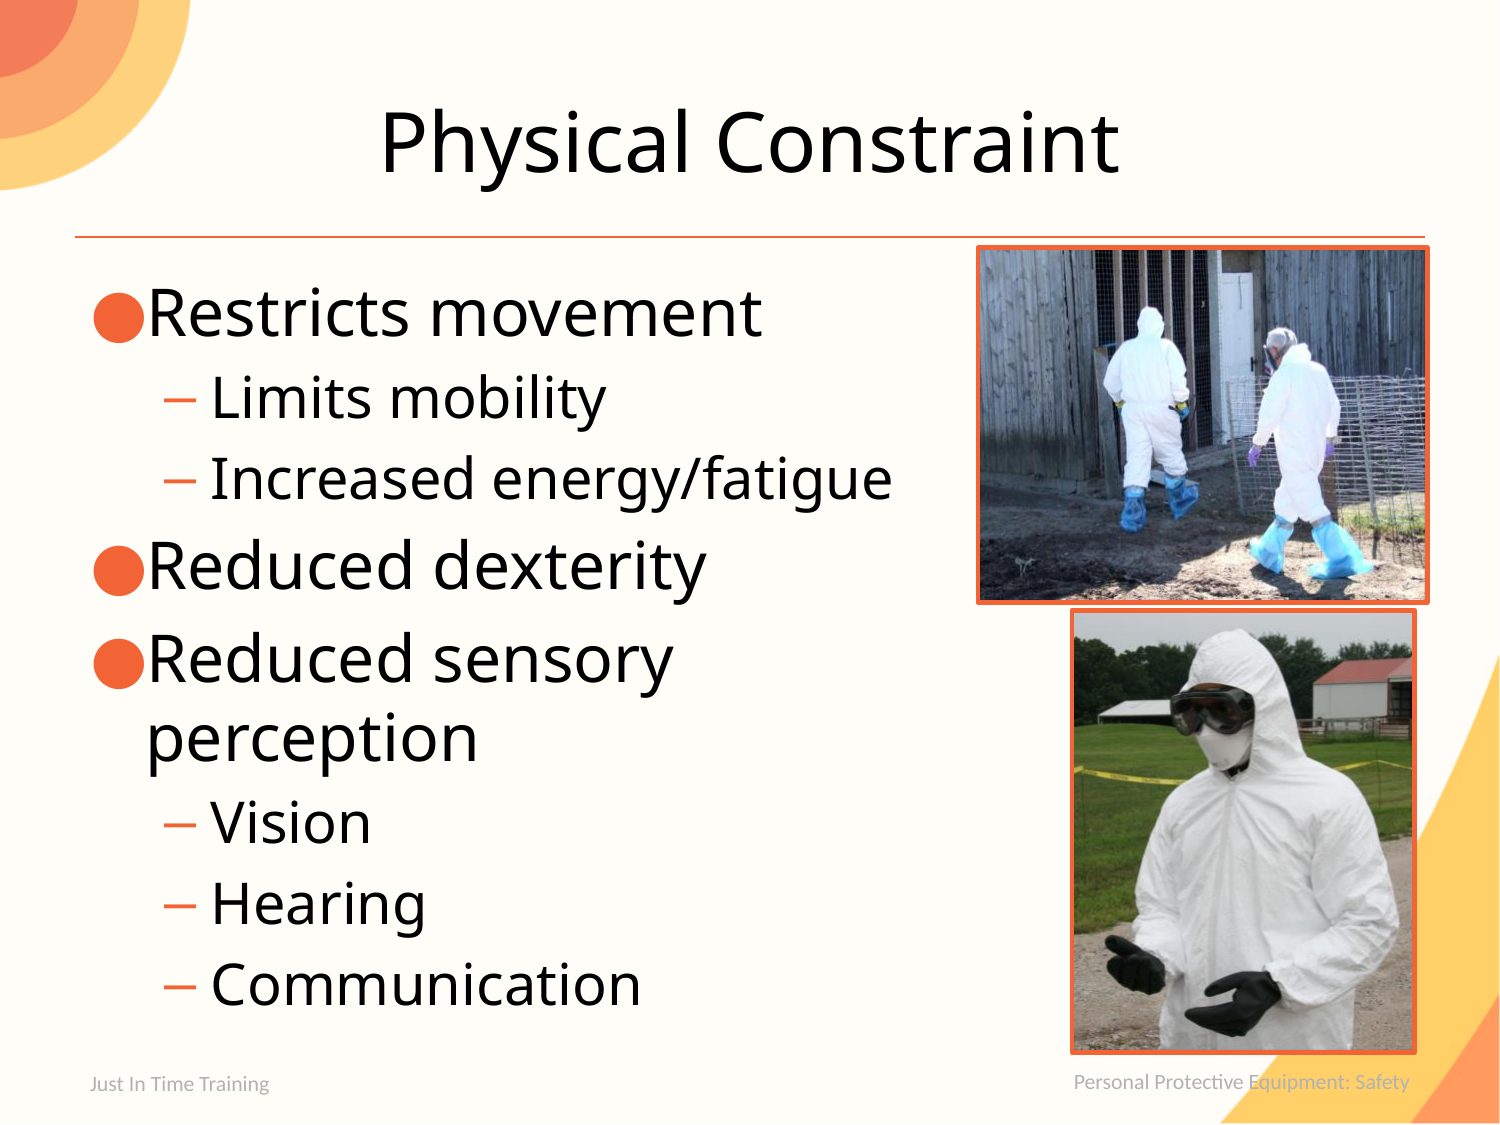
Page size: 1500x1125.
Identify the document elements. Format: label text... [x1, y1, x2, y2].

footer Personal Protective Equipment: Safety [950, 1062, 1425, 1100]
title Physical Constraint [75, 45, 1425, 233]
list Restricts movement Limits mobility Increased energy/fatigue Reduced dexterity Reduced sensory perception Vision Hearing Communication [75, 262, 1070, 1025]
picture [0, 0, 1500, 1125]
list Restricts movement Limits mobility Increased energy/fatigue Reduced dexterity Reduced sensory perception Vision Hearing Communication [1417, 609, 1425, 1025]
slide_number Just In Time Training [75, 1062, 425, 1103]
